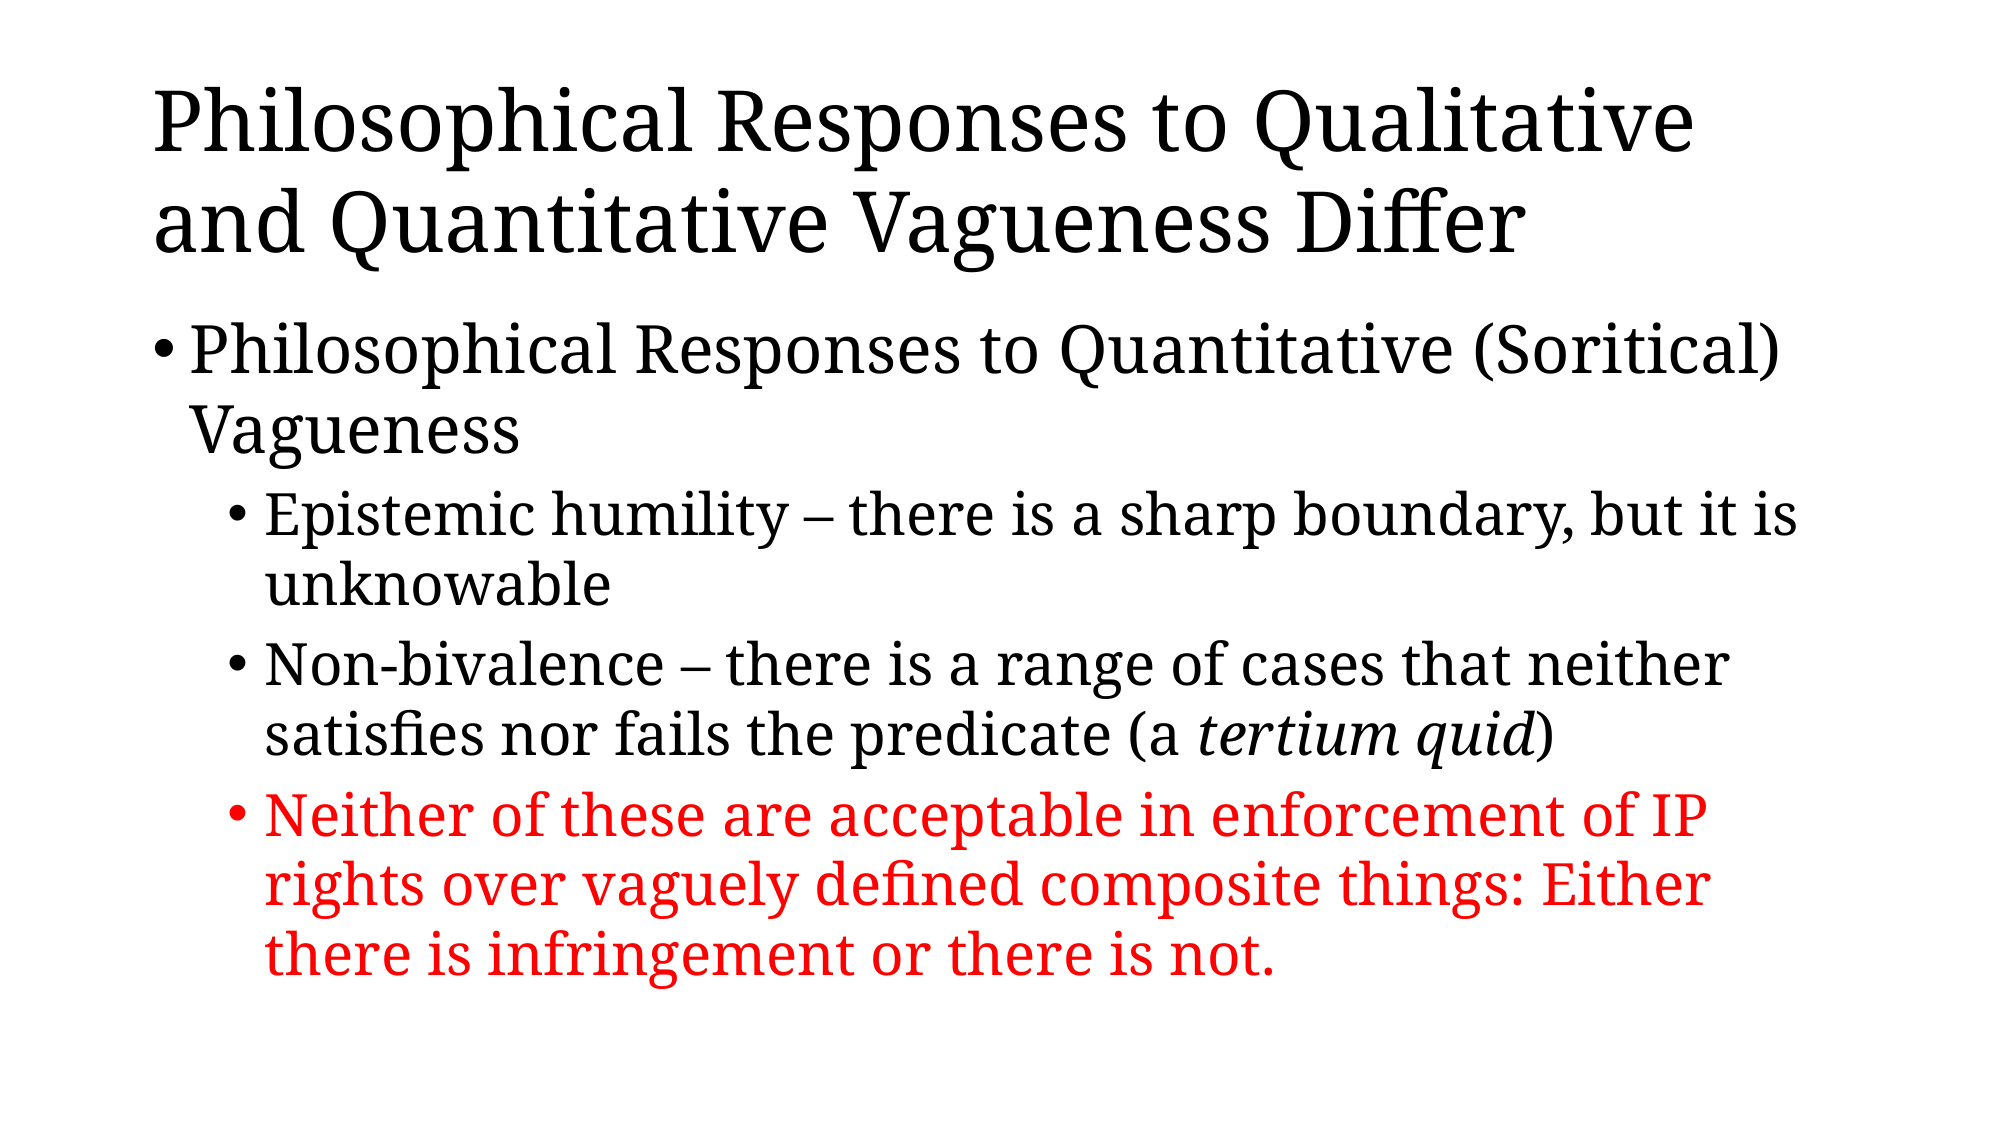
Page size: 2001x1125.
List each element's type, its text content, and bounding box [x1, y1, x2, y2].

list Philosophical Responses to Quantitative (Soritical) Vagueness Epistemic humility – there is a sharp boundary, but it is unknowable Non-bivalence – there is a range of cases that neither satisfies nor fails the predicate (a tertium quid) Neither of these are acceptable in enforcement of IP rights over vaguely defined composite things: Either there is infringement or there is not. [137, 299, 1863, 1088]
title Philosophical Responses to Qualitative and Quantitative Vagueness Differ [137, 59, 1863, 278]
